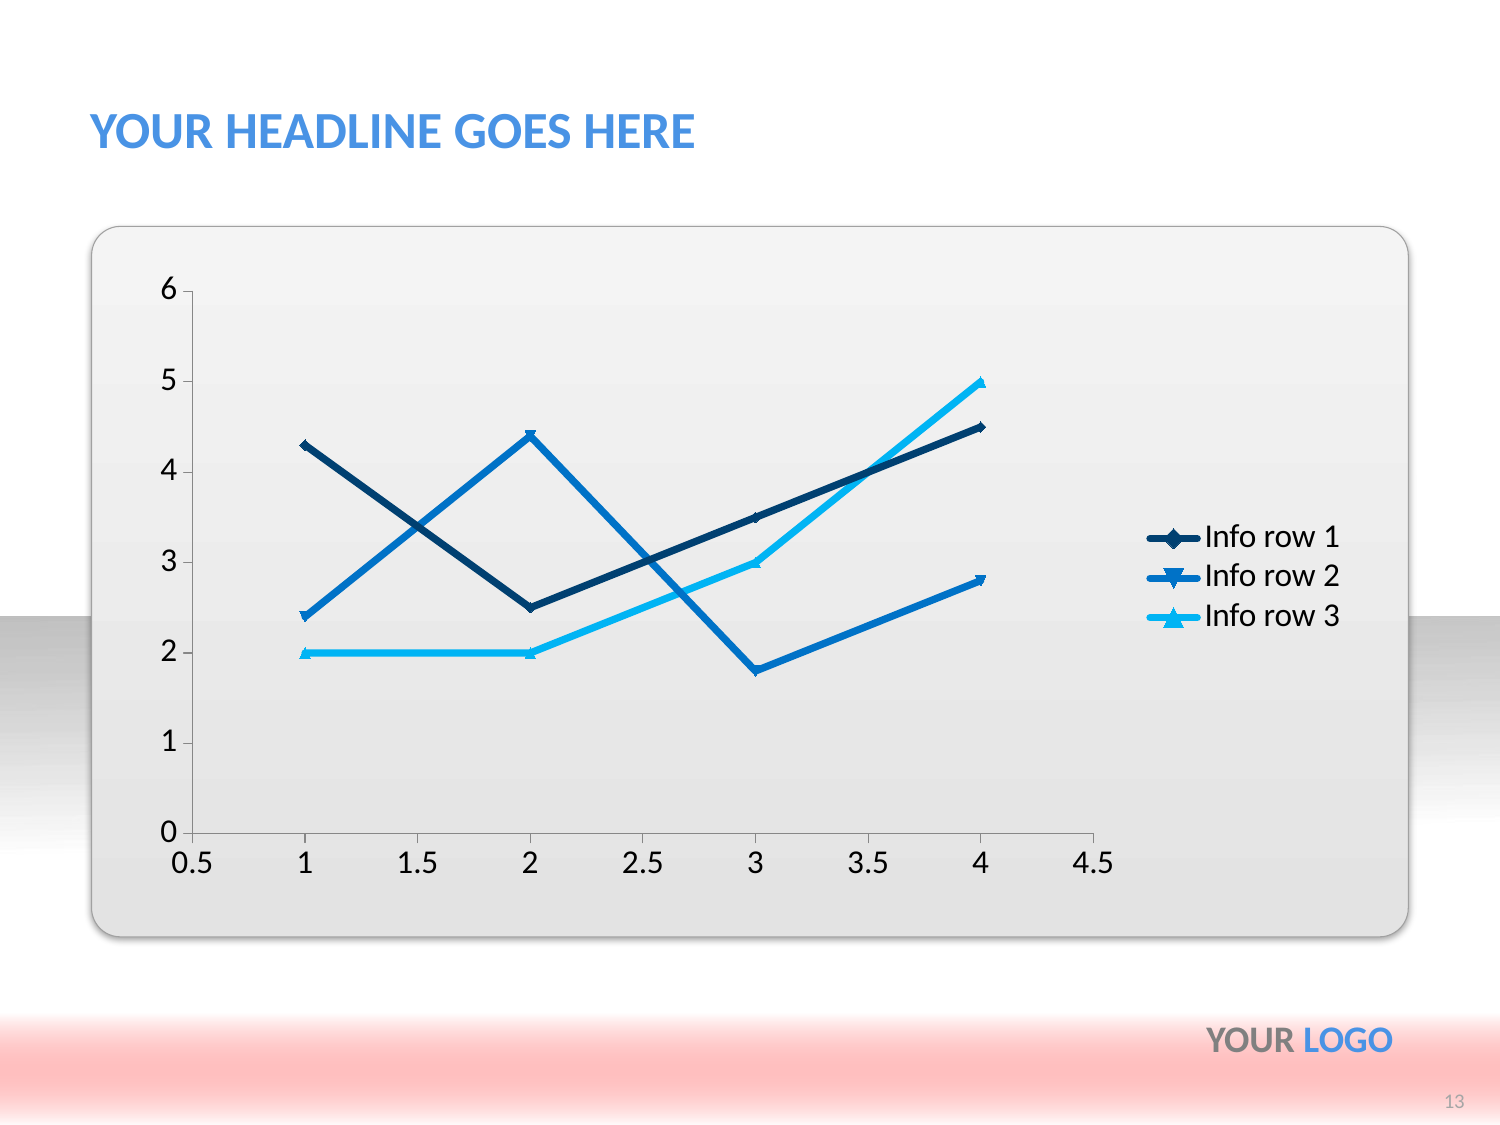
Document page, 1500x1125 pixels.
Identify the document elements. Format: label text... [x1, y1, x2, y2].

title YOUR HEADLINE GOES HERE [75, 88, 1425, 171]
chart [135, 262, 1364, 894]
text_box YOUR LOGO [74, 1007, 1409, 1090]
slide_number 13 [1408, 1079, 1480, 1125]
picture [0, 0, 1500, 1021]
